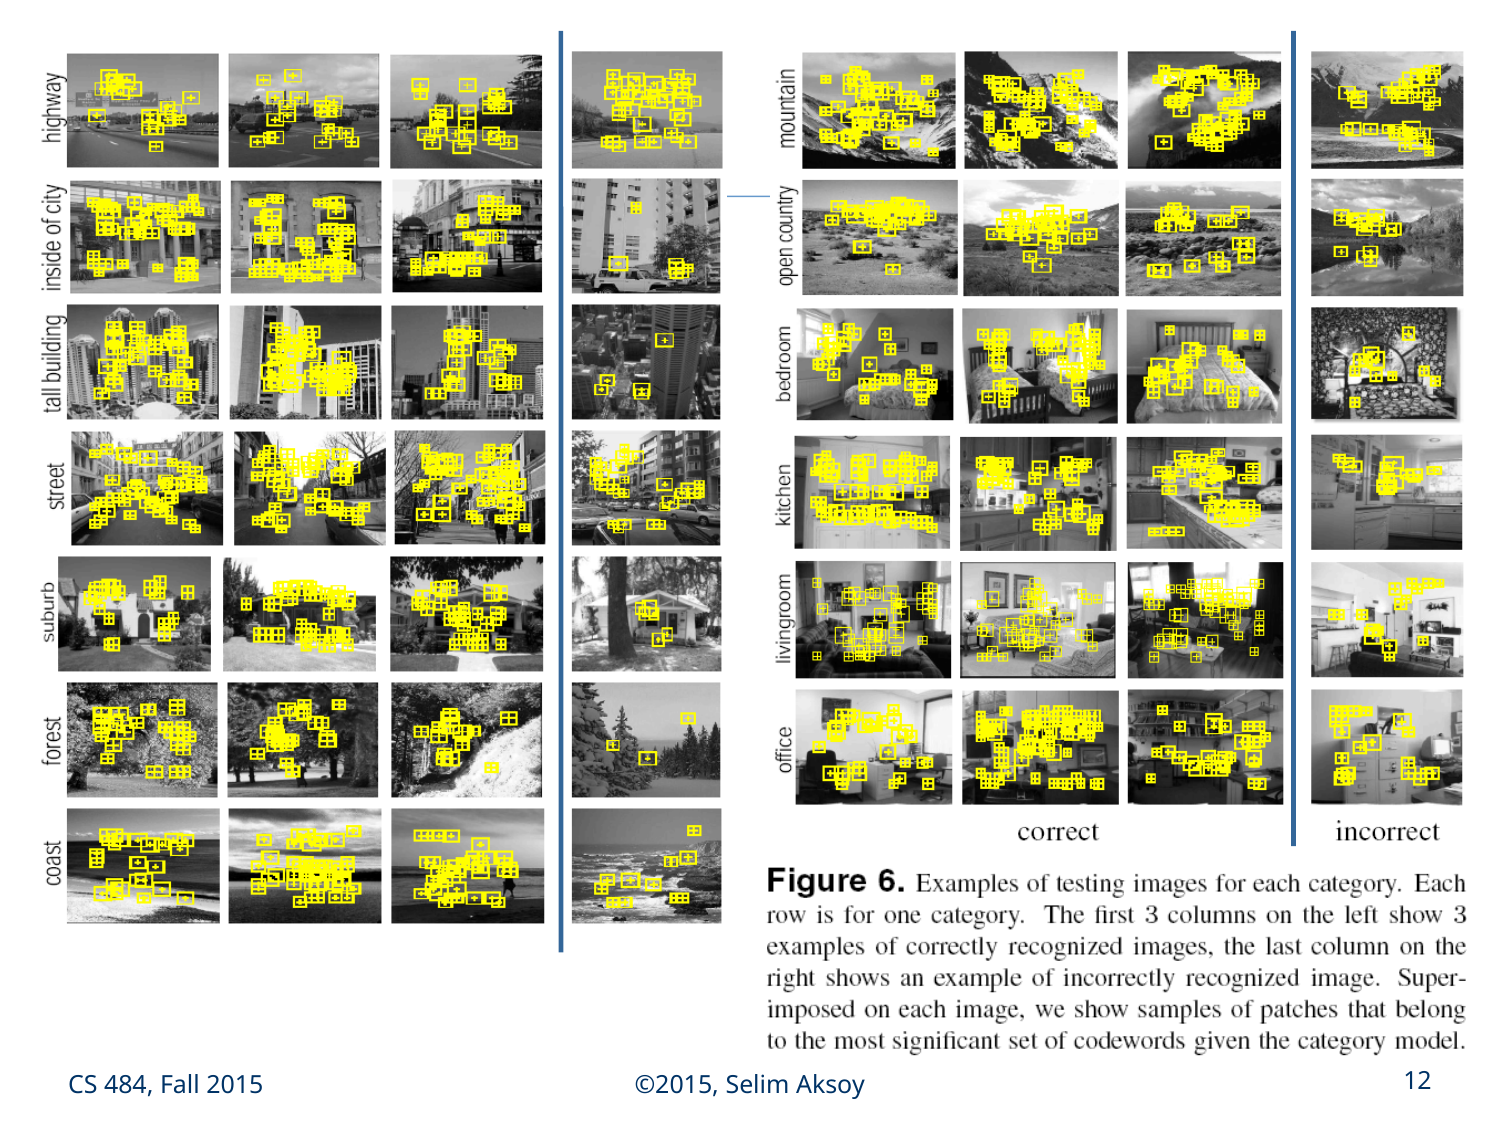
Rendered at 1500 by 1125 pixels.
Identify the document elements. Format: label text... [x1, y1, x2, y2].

footer ©2015, Selim Aksoy [511, 1052, 988, 1107]
picture [761, 859, 1472, 1059]
picture [770, 46, 1469, 847]
picture [36, 46, 727, 929]
slide_number CS 484, Fall 2015 [52, 1052, 366, 1107]
slide_number 12 [1134, 1066, 1448, 1107]
